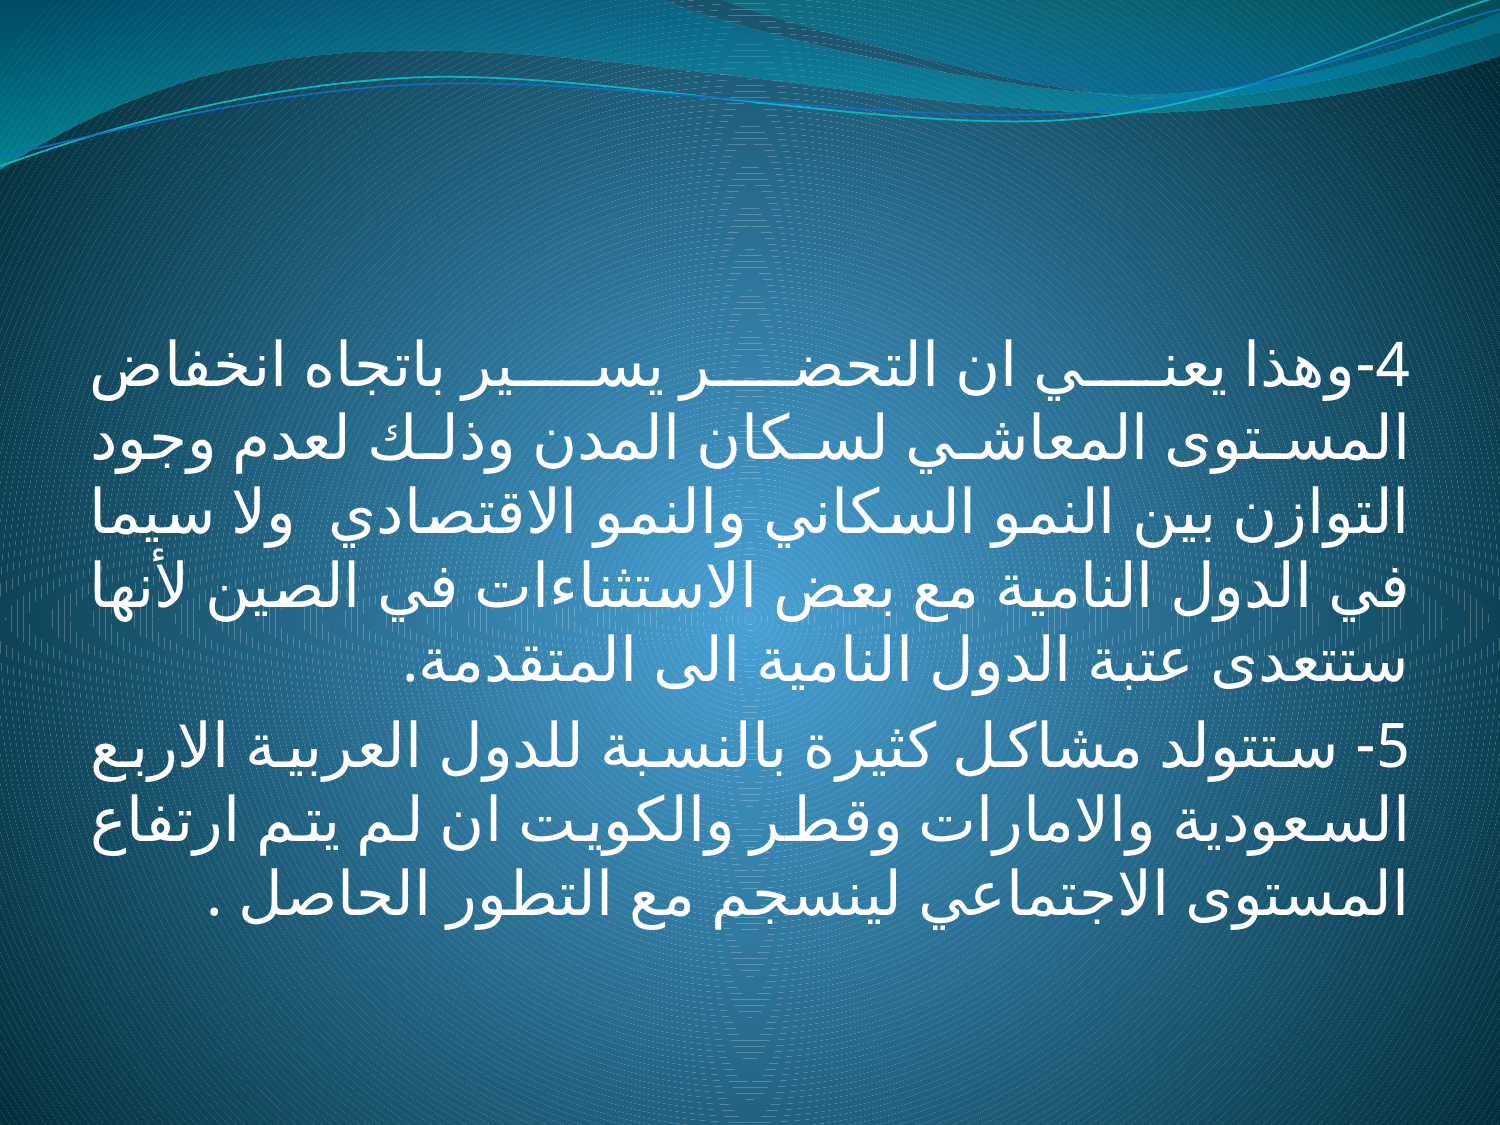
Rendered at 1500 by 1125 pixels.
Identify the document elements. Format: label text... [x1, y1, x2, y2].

list 4-وهذا يعني ان التحضر يسير باتجاه انخفاض المستوى المعاشي لسكان المدن وذلك لعدم وجود التوازن بين النمو السكاني والنمو الاقتصادي ولا سيما في الدول النامية مع بعض الاستثناءات في الصين لأنها ستتعدى عتبة الدول النامية الى المتقدمة. 5- ستتولد مشاكل كثيرة بالنسبة للدول العربية الاربع السعودية والامارات وقطر والكويت ان لم يتم ارتفاع المستوى الاجتماعي لينسجم مع التطور الحاصل . [75, 317, 1425, 1038]
